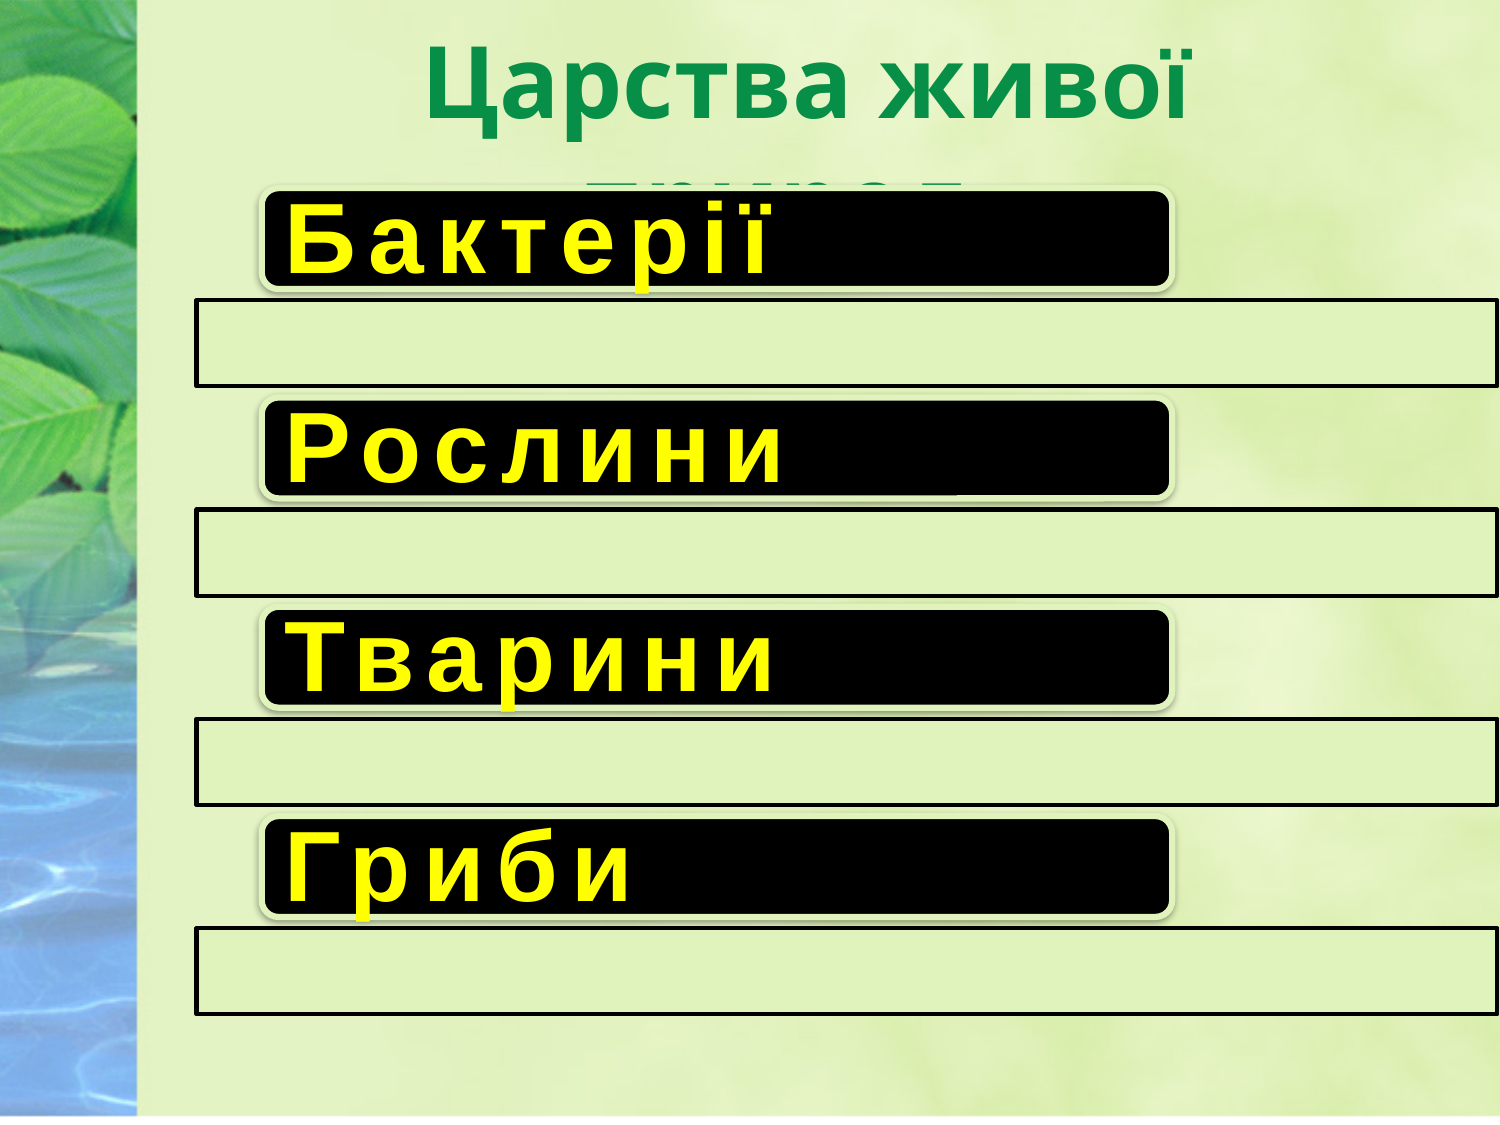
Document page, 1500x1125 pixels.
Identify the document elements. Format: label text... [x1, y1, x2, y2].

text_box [196, 176, 1498, 1015]
picture [0, 0, 1500, 1125]
title Царства живої природи [187, 44, 1426, 233]
